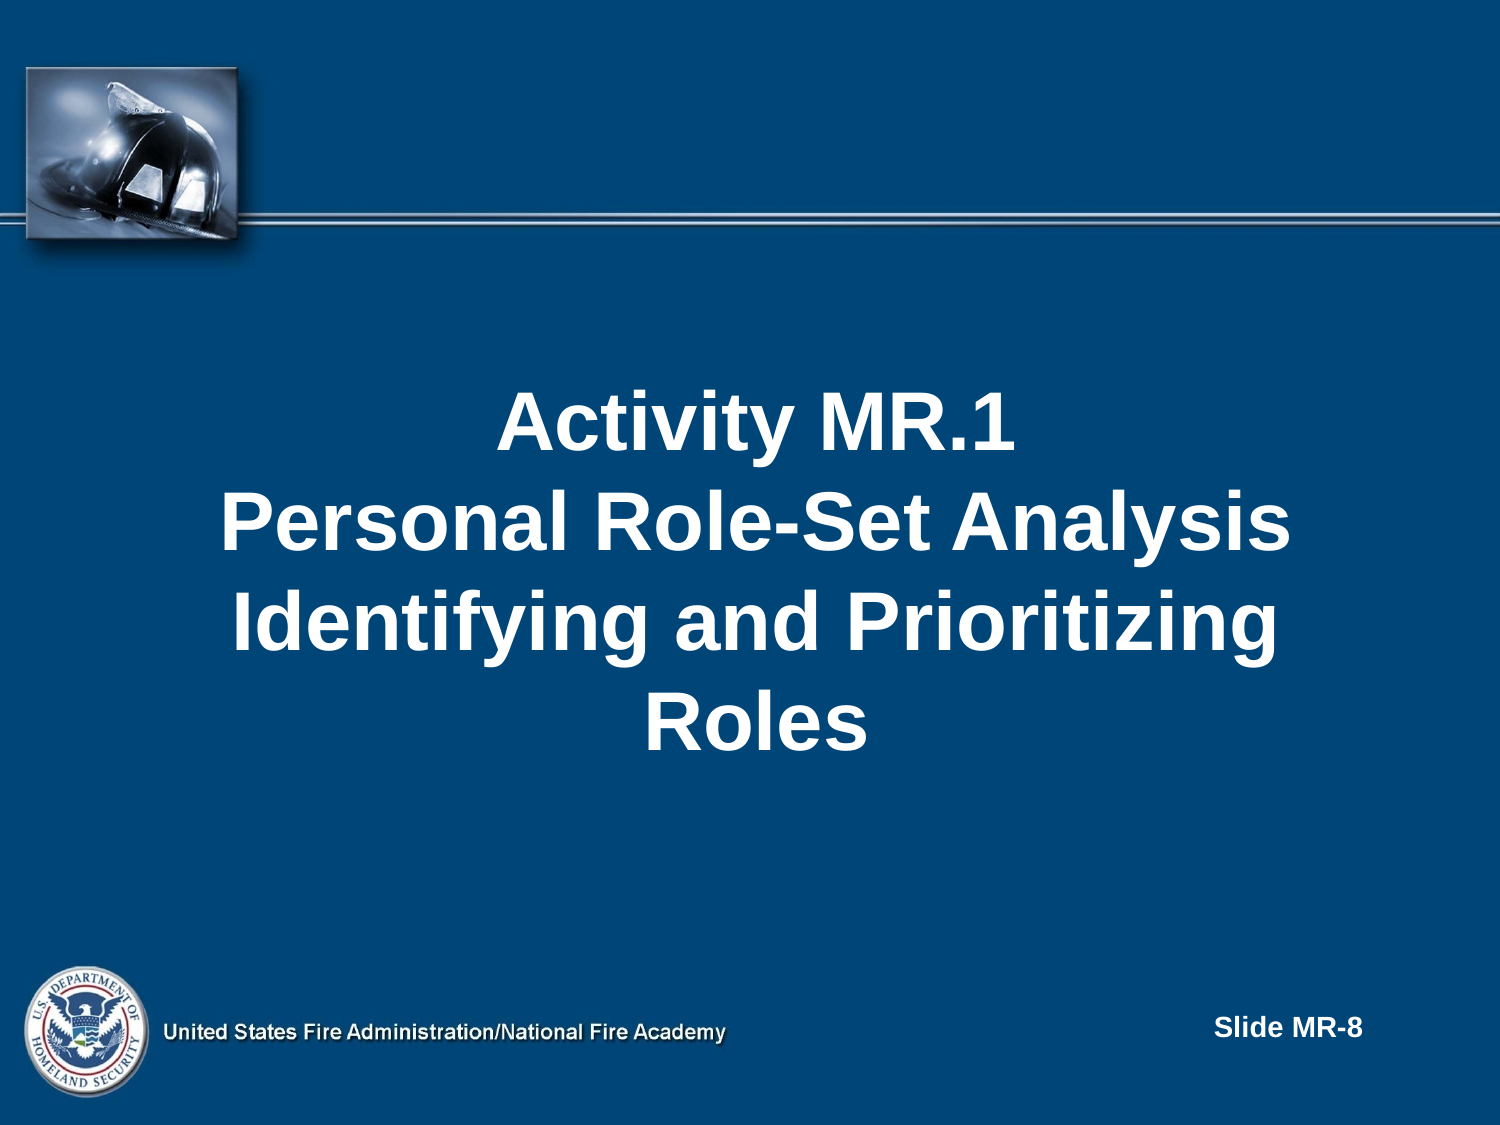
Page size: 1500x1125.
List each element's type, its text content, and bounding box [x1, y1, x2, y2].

slide_number Slide MR-8 [1065, 1000, 1379, 1076]
text_box Activity MR.1 Personal Role-Set Analysis Identifying and Prioritizing Roles [106, 359, 1407, 816]
picture [0, 0, 1500, 1125]
